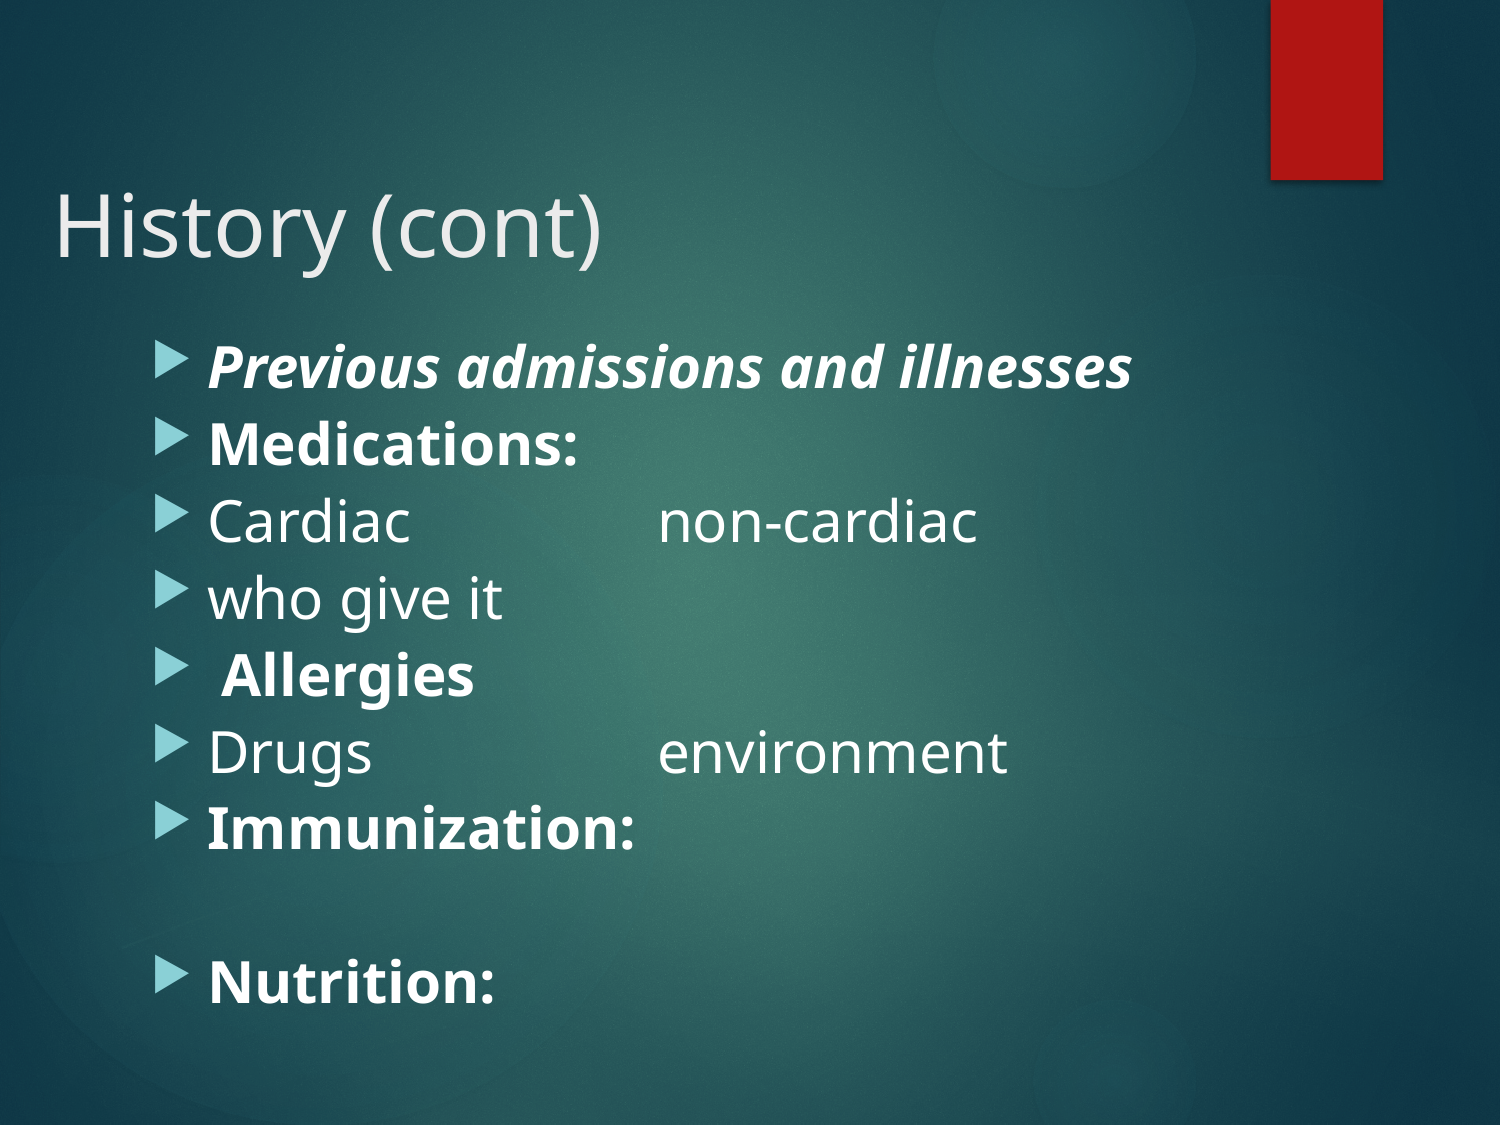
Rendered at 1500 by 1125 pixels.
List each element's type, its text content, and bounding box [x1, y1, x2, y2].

list Previous admissions and illnesses Medications: Cardiac non-cardiac who give it Allergies Drugs environment Immunization: Nutrition: [135, 336, 1237, 1025]
title History (cont) [37, 162, 1263, 288]
